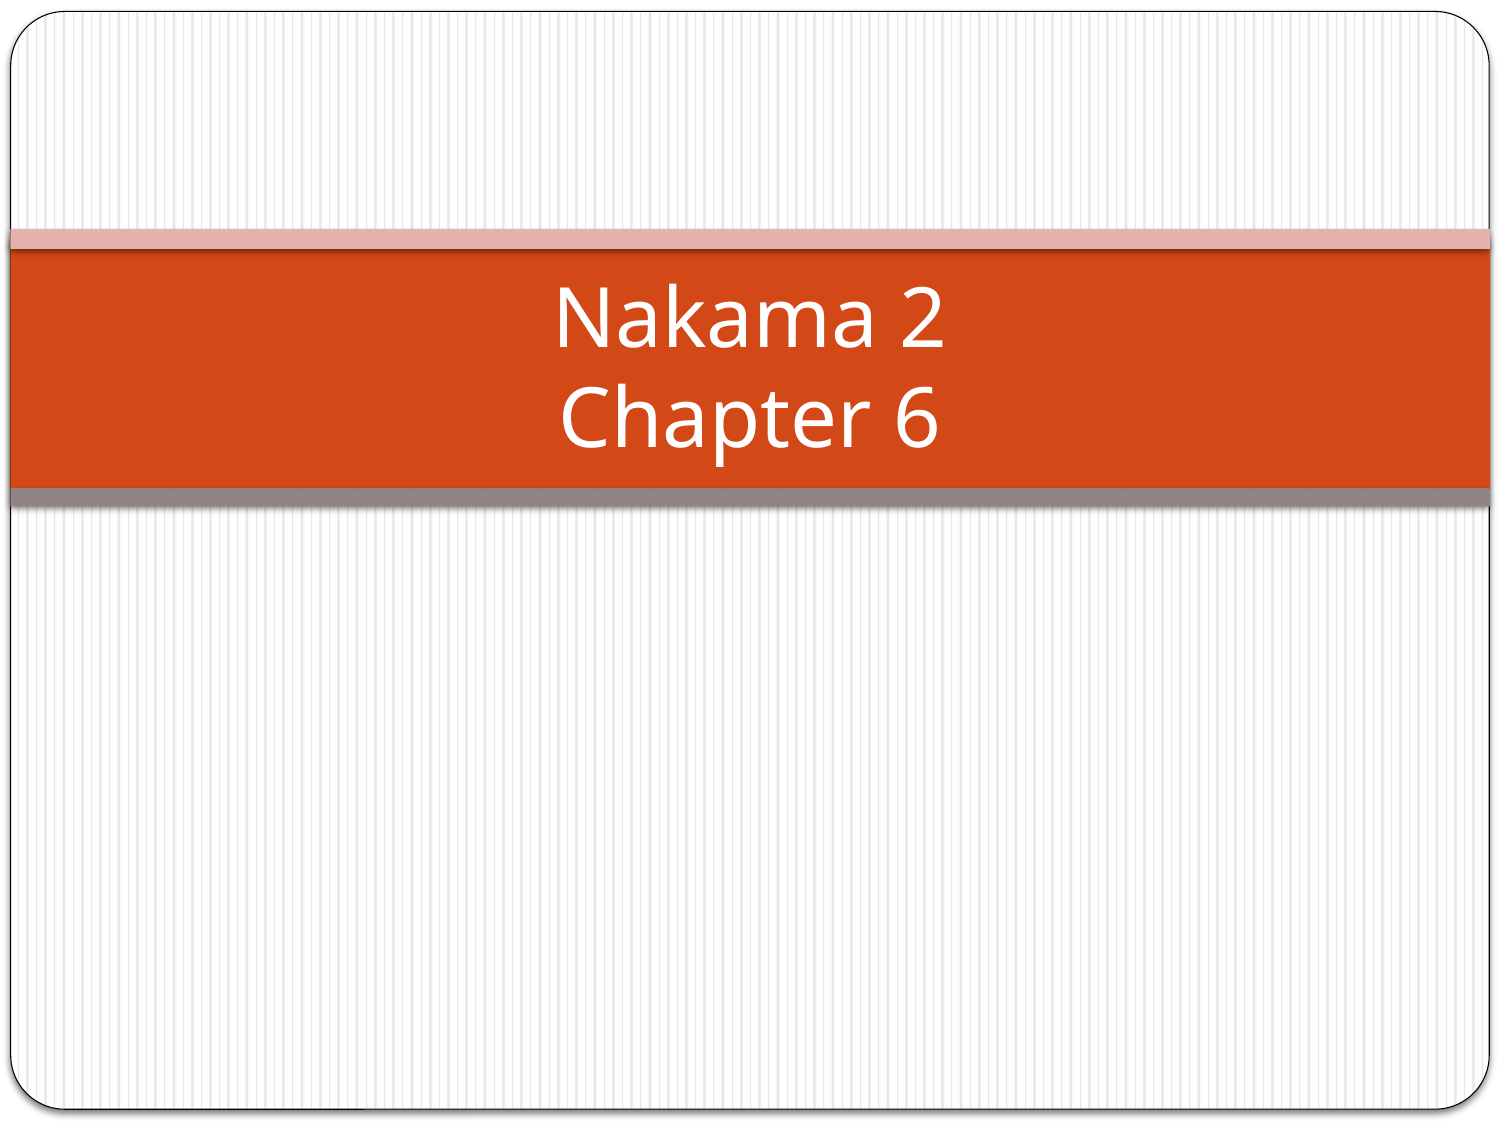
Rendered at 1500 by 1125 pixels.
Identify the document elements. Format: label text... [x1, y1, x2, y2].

title Nakama 2 Chapter 6 [75, 247, 1425, 489]
